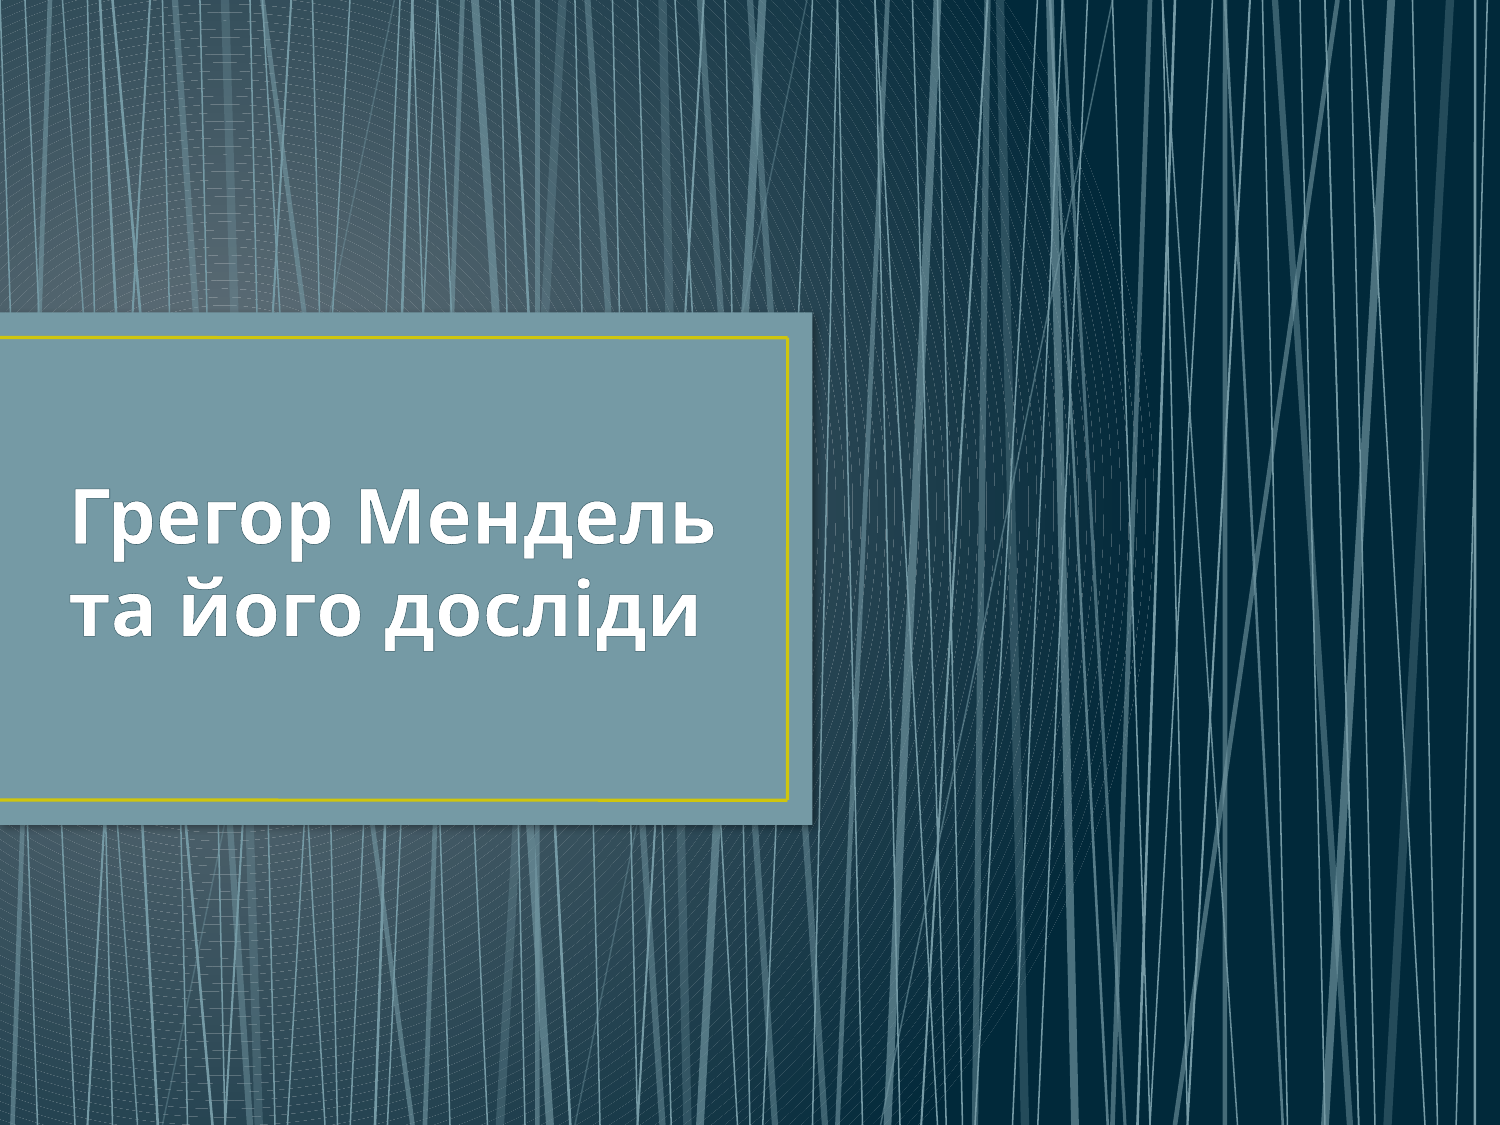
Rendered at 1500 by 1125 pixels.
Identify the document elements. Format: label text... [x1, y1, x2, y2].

title Грегор Мендель та його досліди [53, 408, 779, 660]
